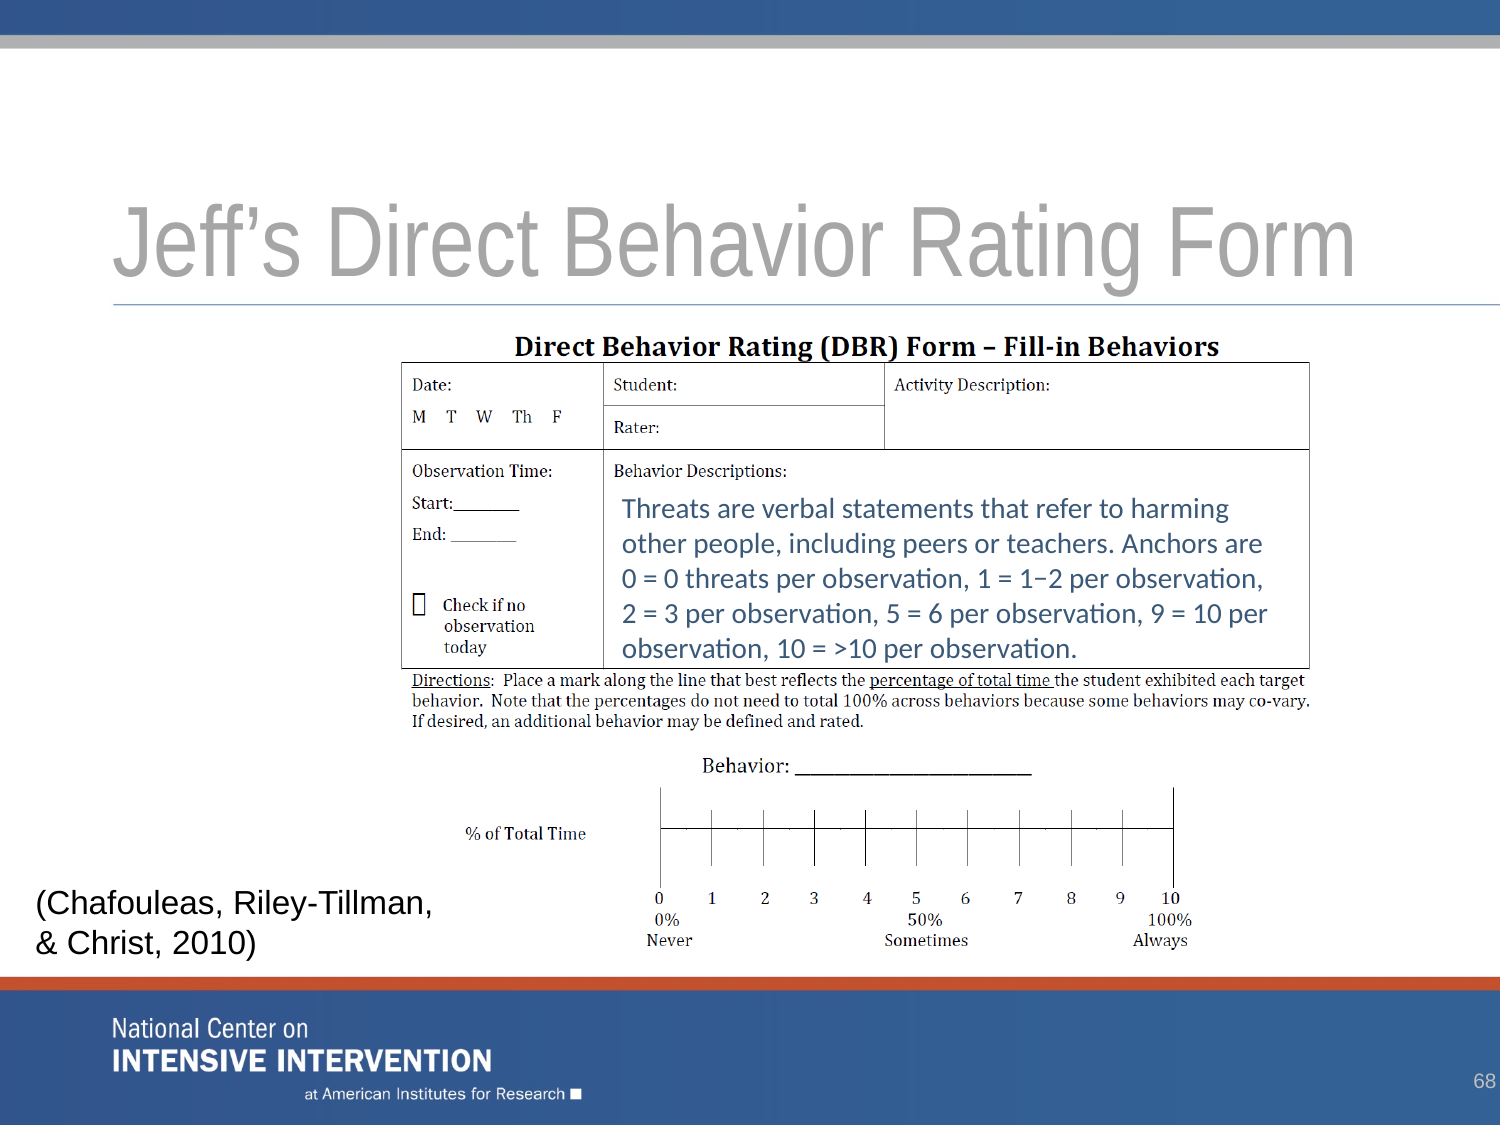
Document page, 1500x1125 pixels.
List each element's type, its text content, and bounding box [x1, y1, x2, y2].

text_box 68 [1401, 1067, 1497, 1093]
title Jeff’s Direct Behavior Rating Form [112, 51, 1463, 297]
picture [0, 0, 1500, 1125]
text_box (Chafouleas, Riley-Tillman, & Christ, 2010) [20, 873, 477, 969]
